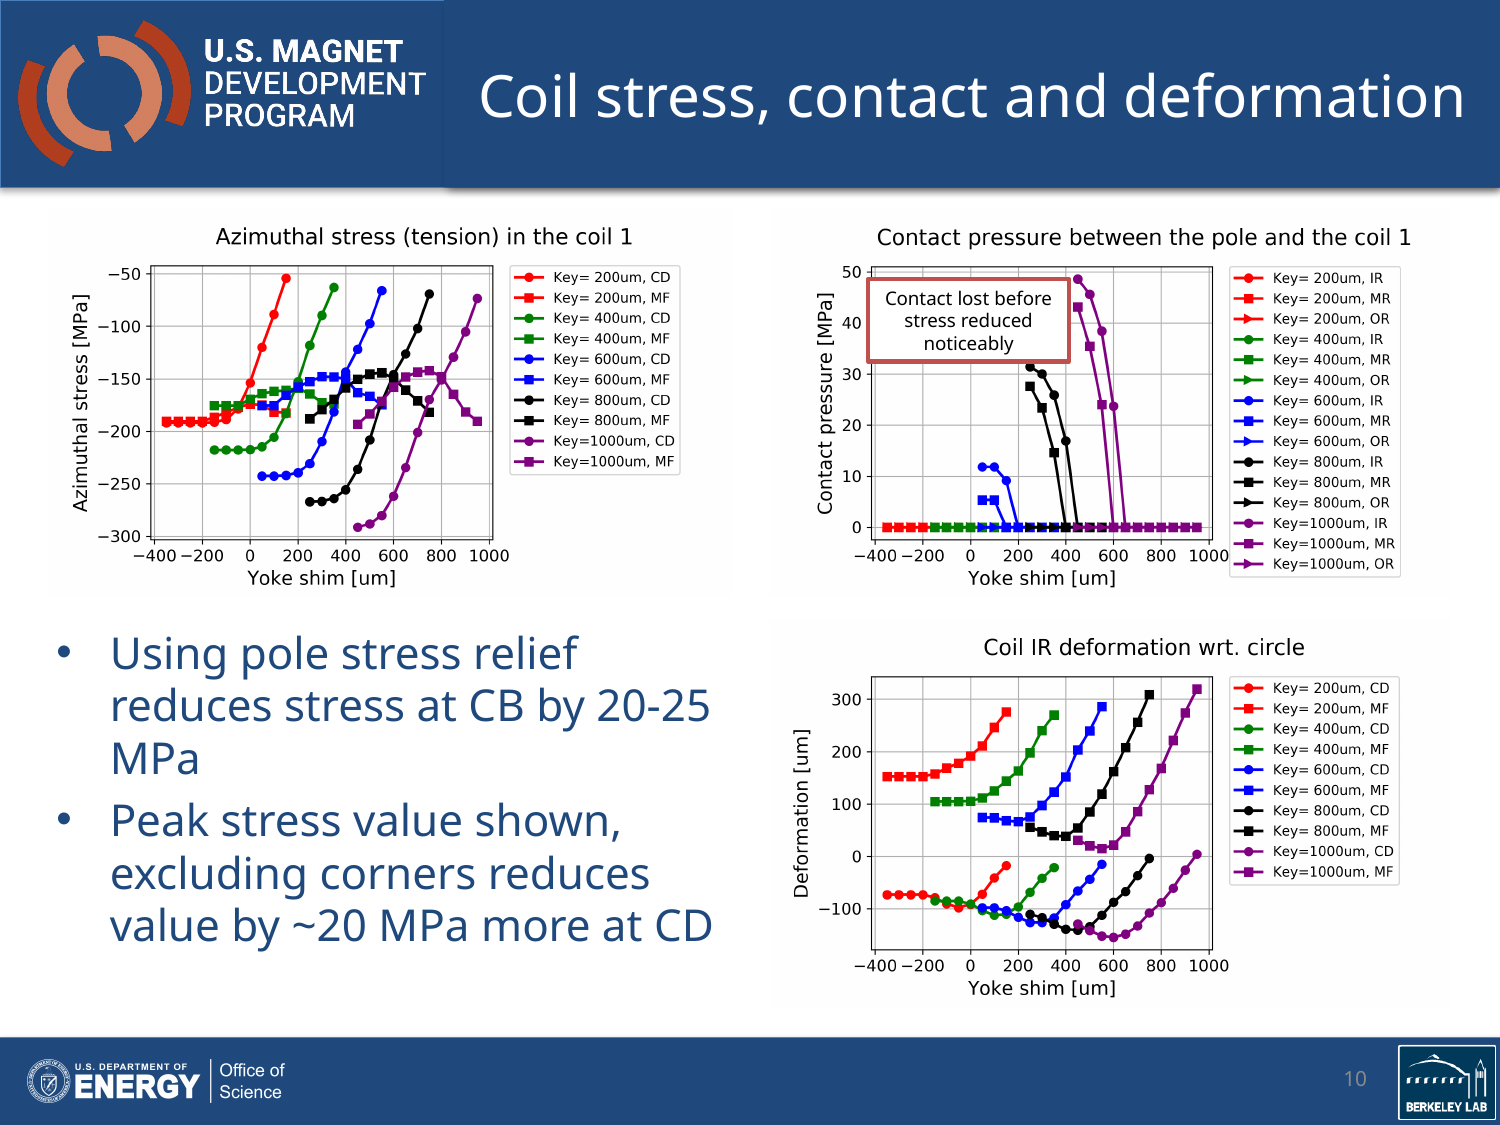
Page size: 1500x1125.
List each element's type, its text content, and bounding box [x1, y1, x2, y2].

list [769, 208, 1451, 599]
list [48, 207, 732, 599]
picture [27, 1059, 285, 1103]
list Using pole stress relief reduces stress at CB by 20-25 MPa Peak stress value shown, excluding corners reduces value by ~20 MPa more at CD [41, 617, 739, 1008]
picture [18, 20, 426, 167]
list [769, 618, 1452, 1009]
title Coil stress, contact and deformation [444, 0, 1500, 188]
picture [1393, 1040, 1500, 1124]
slide_number 10 [1297, 1050, 1382, 1110]
